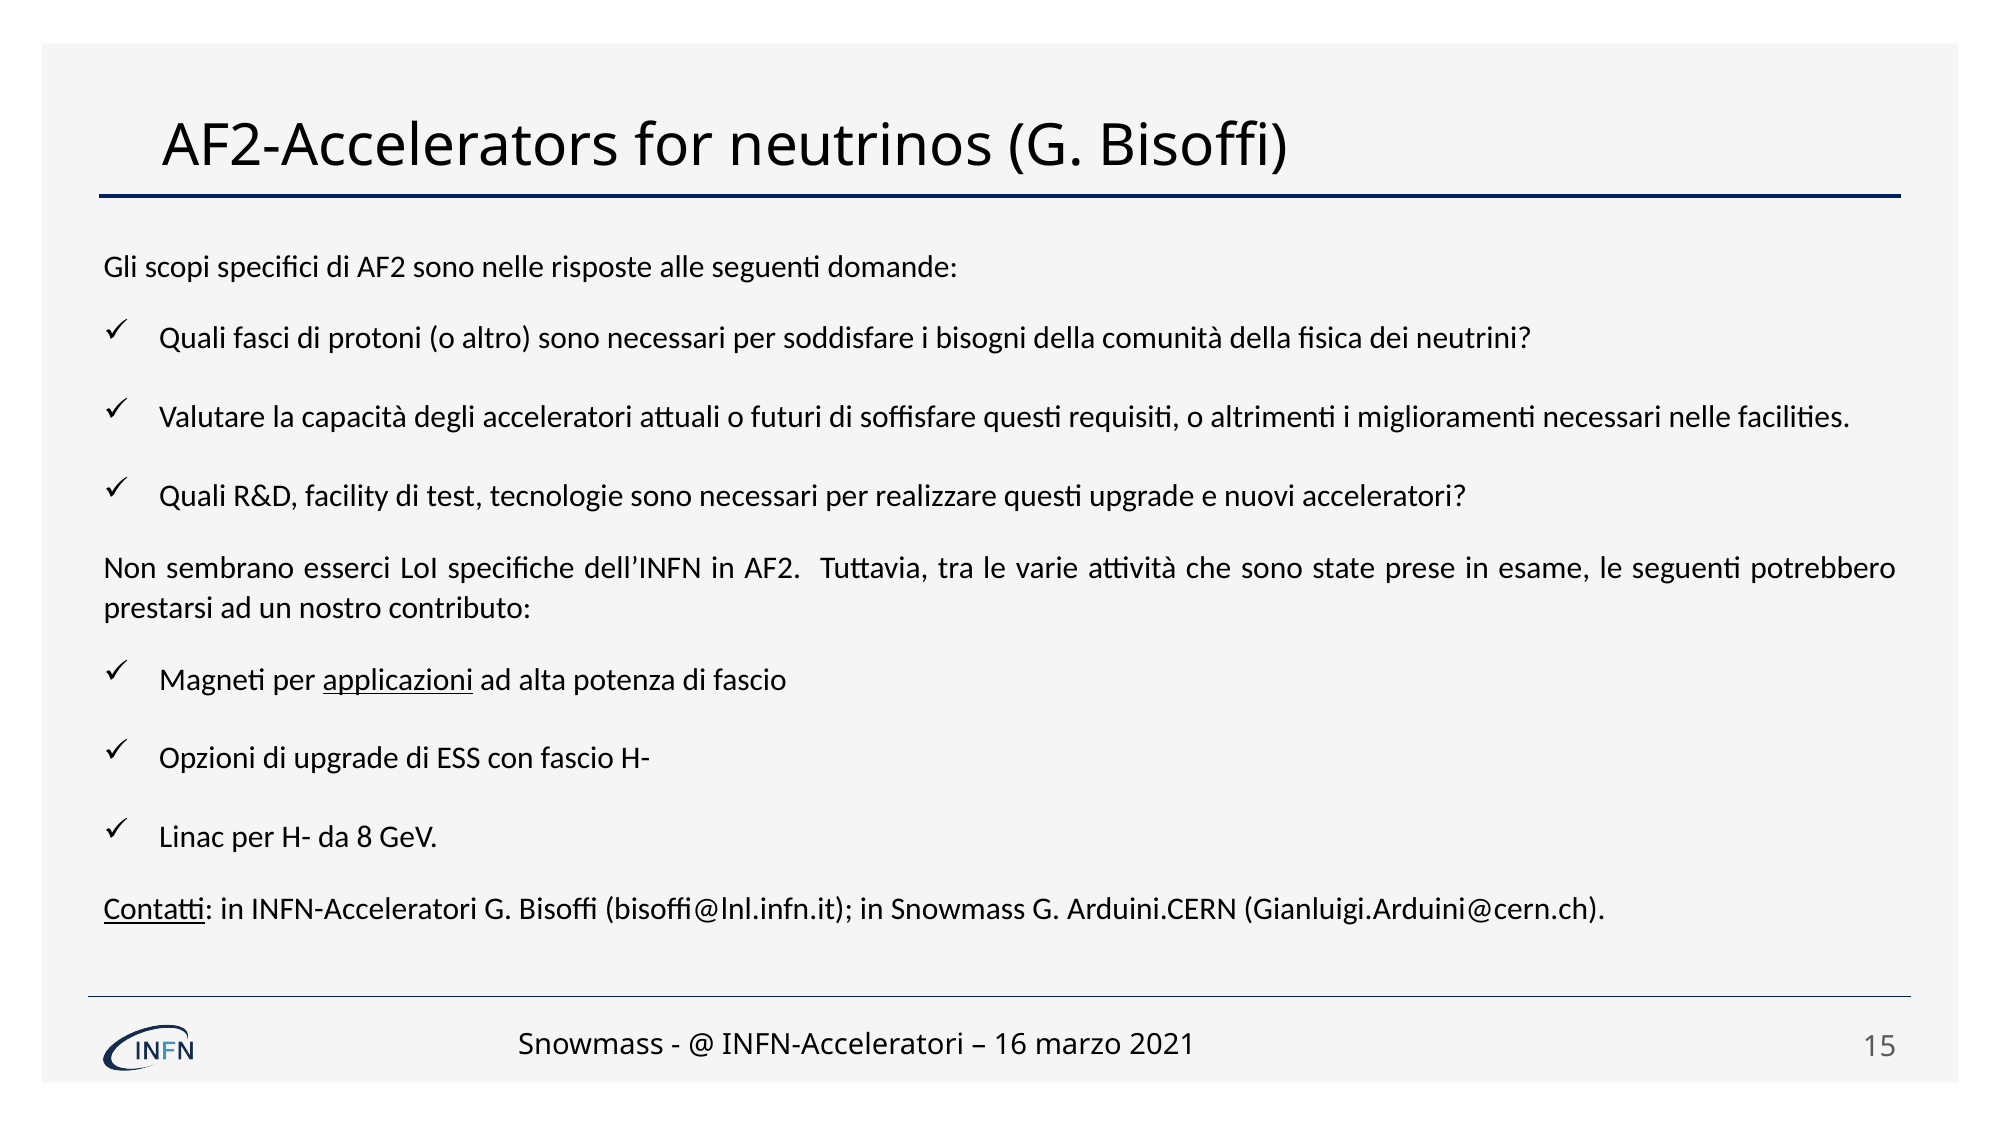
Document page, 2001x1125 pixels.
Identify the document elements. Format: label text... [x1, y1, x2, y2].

text_box Snowmass - @ INFN-Acceleratori – 16 marzo 2021 [503, 1017, 1374, 1063]
title AF2-Accelerators for neutrinos (G. Bisoffi) [147, 79, 1819, 185]
slide_number 15 [1373, 1017, 1912, 1078]
picture [85, 1010, 211, 1085]
list Gli scopi specifici di AF2 sono nelle risposte alle seguenti domande: Quali fasci di protoni (o altro) sono necessari per soddisfare i bisogni della comunità della fisica dei neutrini? Valutare la capacità degli acceleratori attuali o futuri di soffisfare questi requisiti, o altrimenti i miglioramenti necessari nelle facilities. Quali R&D, facility di test, tecnologie sono necessari per realizzare questi upgrade e nuovi acceleratori? Non sembrano esserci LoI specifiche dell’INFN in AF2. Tuttavia, tra le varie attività che sono state prese in esame, le seguenti potrebbero prestarsi ad un nostro contributo: Magneti per applicazioni ad alta potenza di fascio Opzioni di upgrade di ESS con fascio H- Linac per H- da 8 GeV. Contatti: in INFN-Acceleratori G. Bisoffi (bisoffi@lnl.infn.it); in Snowmass G. Arduini.CERN (Gianluigi.Arduini@cern.ch). [88, 235, 1912, 967]
